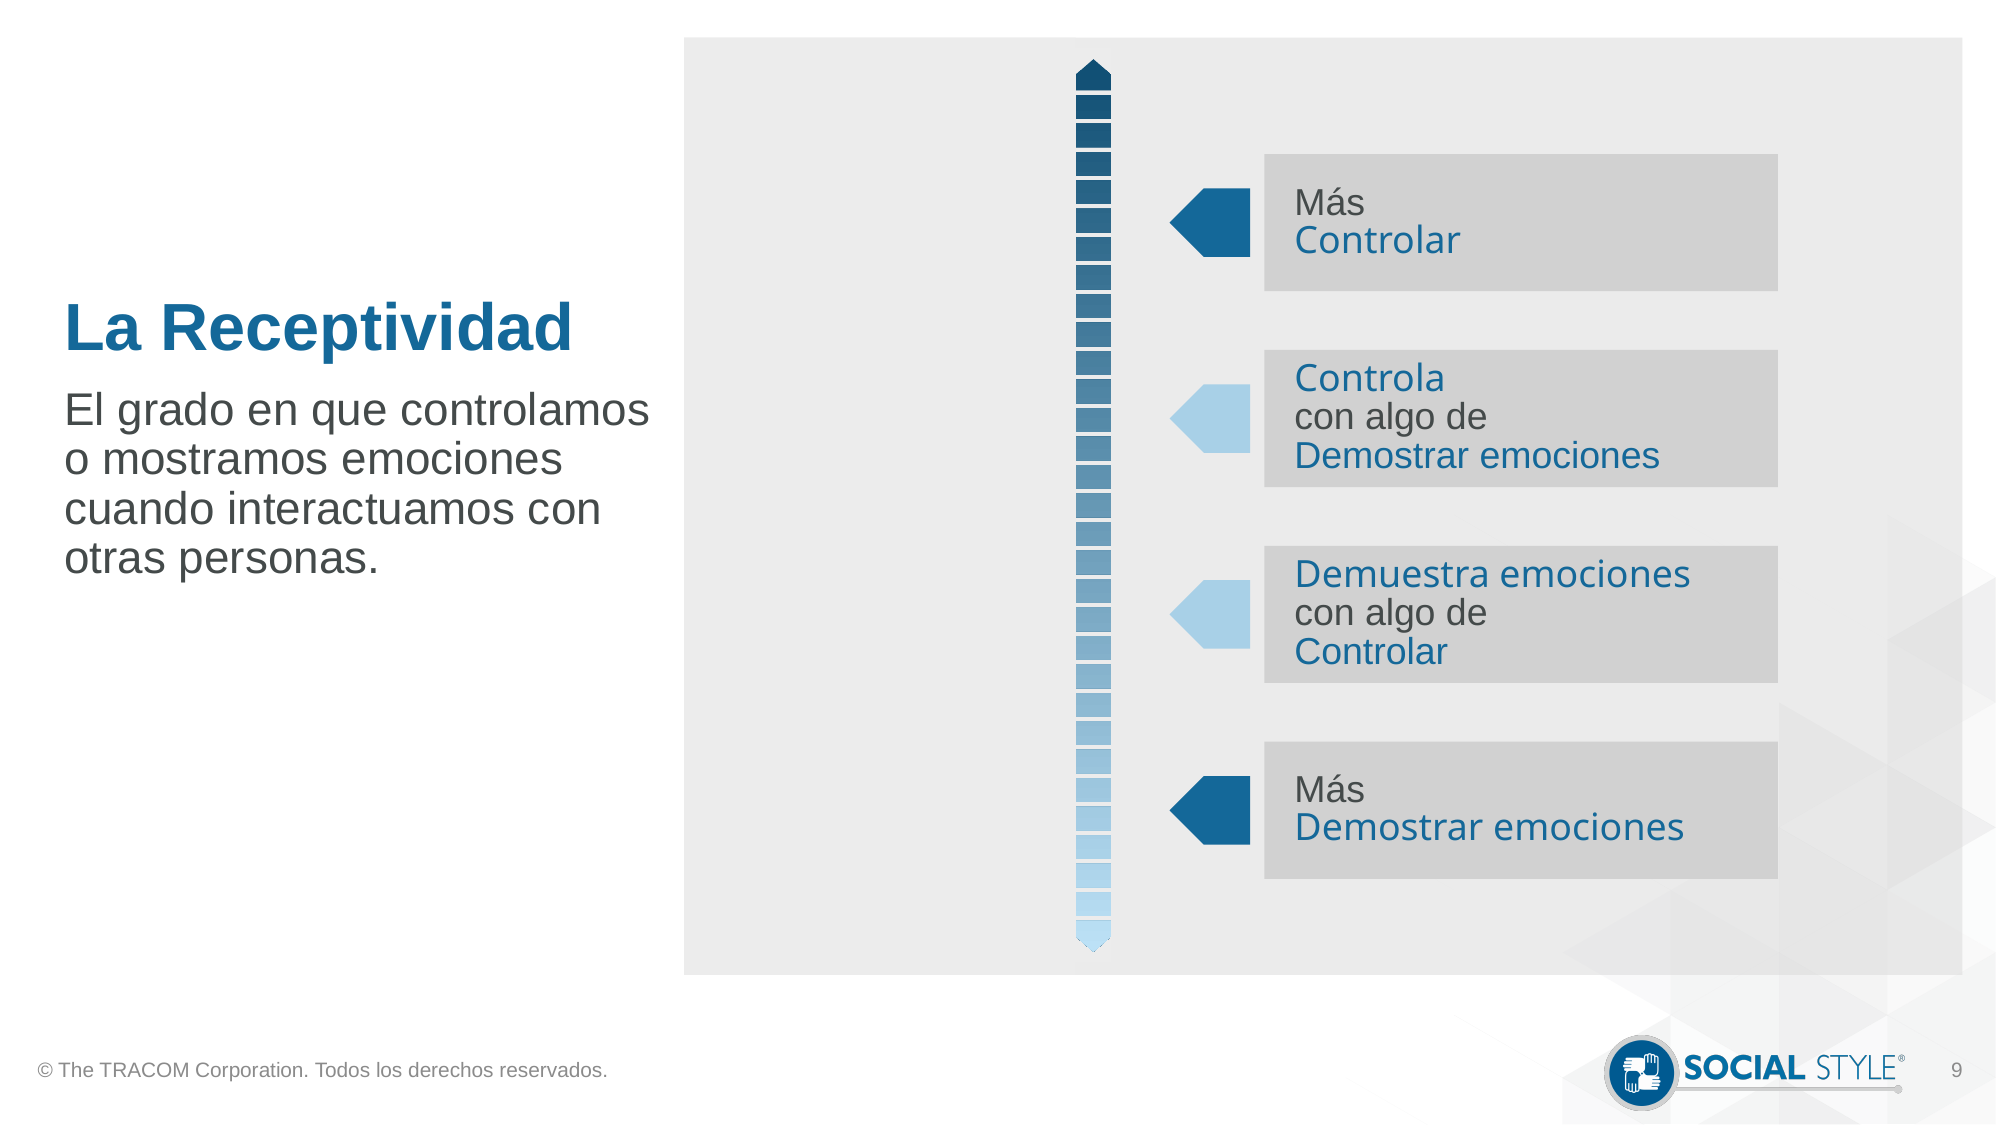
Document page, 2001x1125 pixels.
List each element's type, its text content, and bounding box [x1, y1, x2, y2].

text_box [1169, 153, 1778, 292]
text_box [1075, 236, 1112, 262]
slide_number 9 [1512, 1056, 1963, 1103]
text_box [1075, 322, 1112, 347]
list [1076, 37, 1963, 975]
text_box [1075, 607, 1112, 632]
text_box [1075, 350, 1112, 376]
text_box [1075, 635, 1112, 661]
text_box [1075, 293, 1112, 319]
text_box [1075, 863, 1112, 888]
text_box [1075, 834, 1112, 860]
text_box [1075, 550, 1112, 575]
text_box [693, 47, 1112, 963]
text_box [1075, 749, 1112, 774]
text_box [1075, 777, 1112, 803]
text_box [684, 37, 1076, 975]
text_box [1075, 891, 1112, 917]
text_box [1169, 349, 1778, 488]
picture [1604, 1103, 1905, 1111]
footer © The TRACOM Corporation. Todos los derechos reservados. [37, 1056, 1338, 1103]
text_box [1169, 545, 1778, 684]
text_box [1075, 265, 1112, 290]
text_box [1075, 521, 1112, 547]
text_box [1075, 179, 1112, 205]
text_box [1075, 806, 1112, 831]
text_box [1075, 692, 1112, 718]
title La Receptividad [64, 37, 669, 365]
text_box [1075, 407, 1112, 433]
text_box [1075, 464, 1112, 490]
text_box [1169, 741, 1778, 879]
list El grado en que controlamos o mostramos emociones cuando interactuamos con otras personas. [64, 385, 669, 975]
text_box [1074, 919, 1113, 954]
text_box [1075, 436, 1112, 461]
text_box [1075, 720, 1112, 746]
picture [1604, 1035, 1905, 1056]
text_box [1075, 379, 1112, 404]
text_box [1075, 123, 1112, 148]
text_box [1075, 664, 1112, 689]
text_box [1075, 493, 1112, 518]
text_box [1075, 578, 1112, 604]
text_box [1075, 94, 1112, 120]
text_box [1075, 208, 1112, 234]
text_box [1074, 57, 1113, 92]
text_box [1075, 151, 1112, 177]
